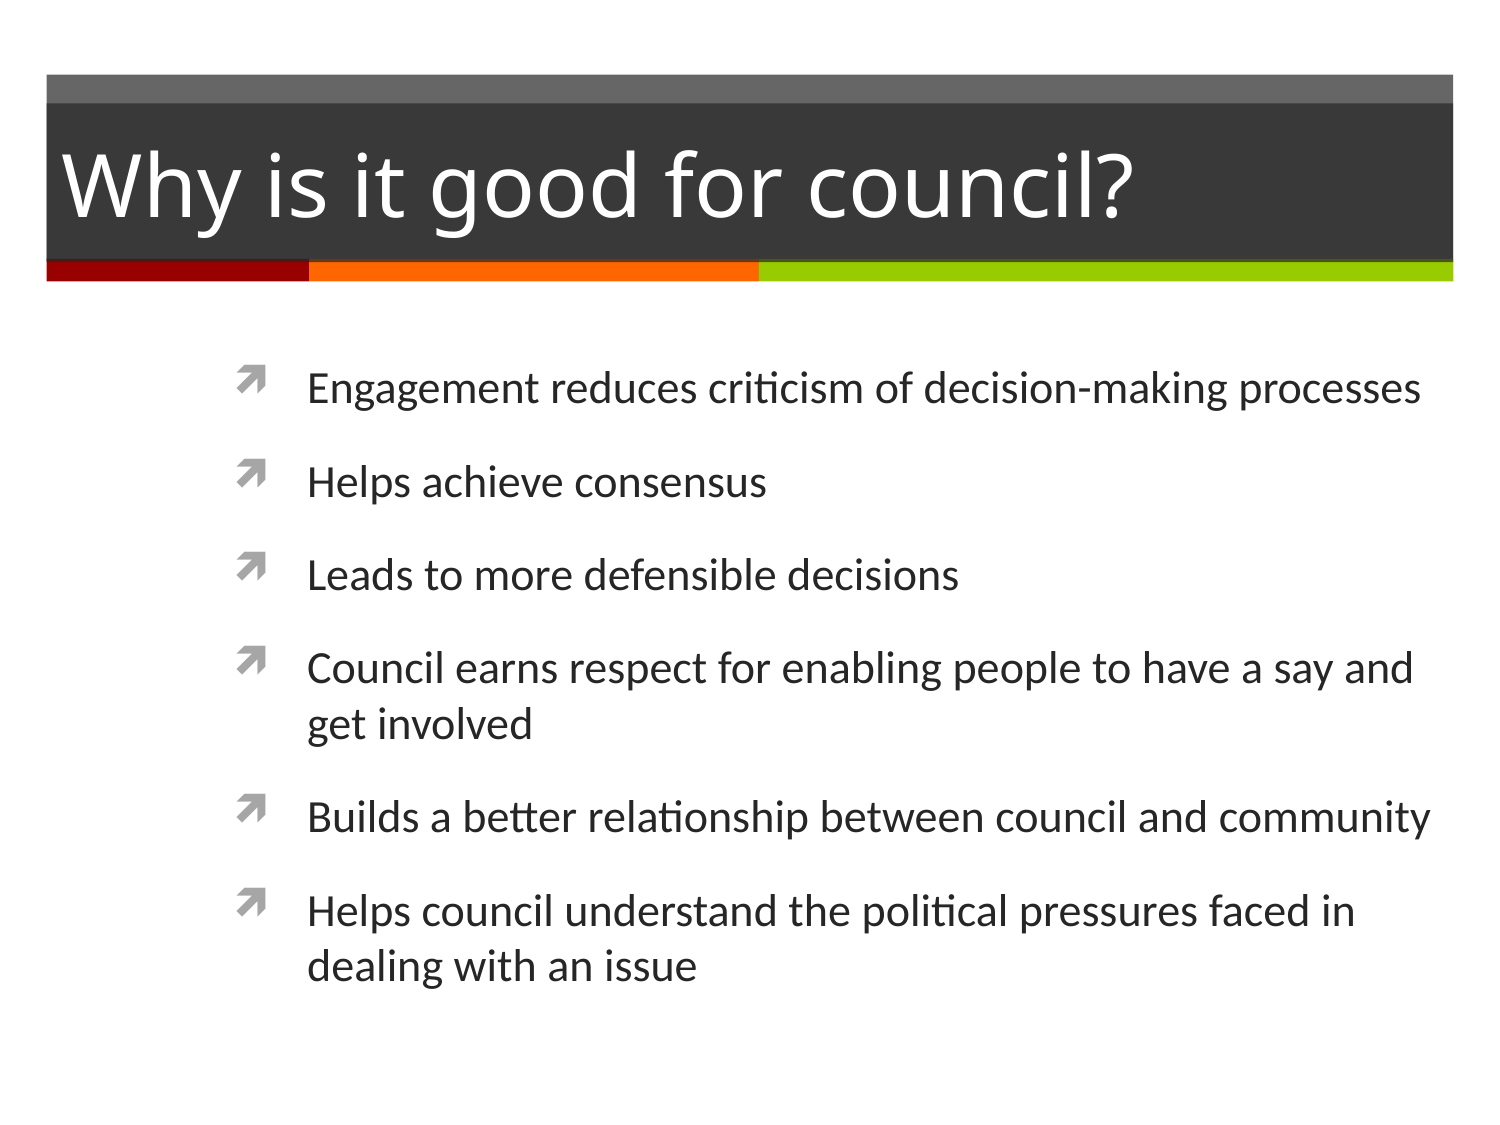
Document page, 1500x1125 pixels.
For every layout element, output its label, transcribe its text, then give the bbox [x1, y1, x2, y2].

list Engagement reduces criticism of decision-making processes Helps achieve consensus Leads to more defensible decisions Council earns respect for enabling people to have a say and get involved Builds a better relationship between council and community Helps council understand the political pressures faced in dealing with an issue [218, 350, 1454, 1047]
title Why is it good for council? [46, 103, 1454, 263]
